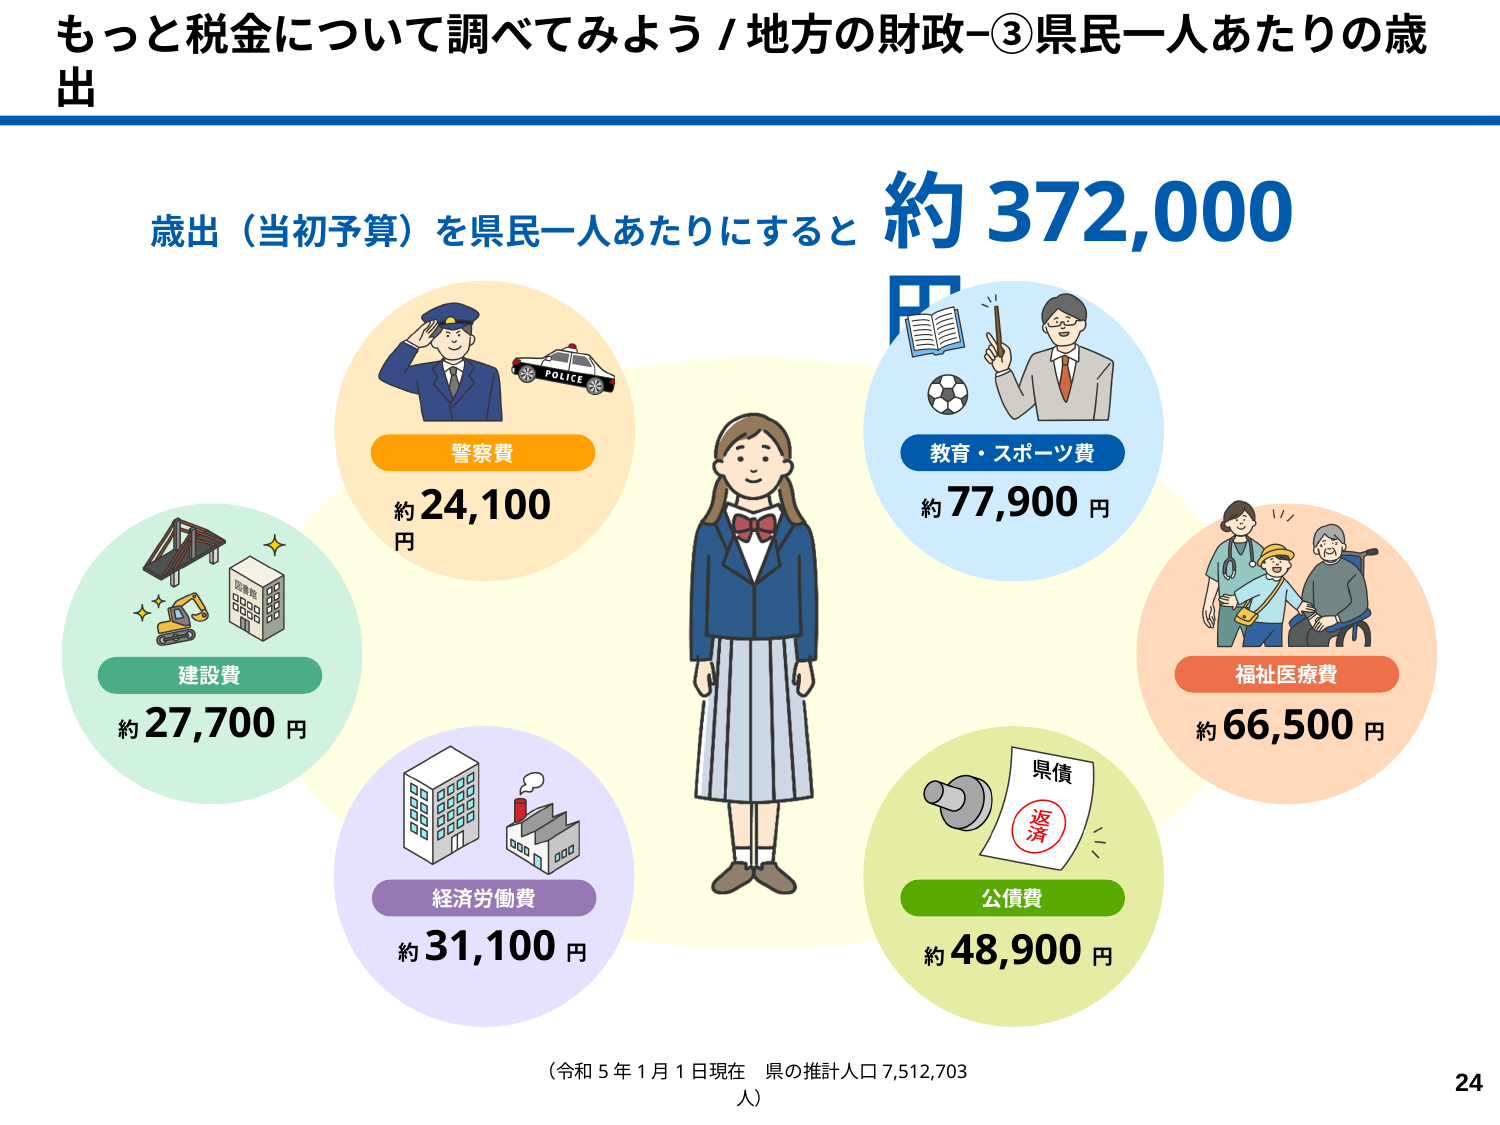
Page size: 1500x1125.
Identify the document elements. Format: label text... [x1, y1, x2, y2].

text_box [61, 256, 1438, 1086]
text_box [135, 158, 1375, 255]
text_box もっと税金について調べてみよう/地方の財政−③県民一人あたりの歳出 [39, 22, 1479, 98]
slide_number ‹#› [1438, 1056, 1500, 1106]
